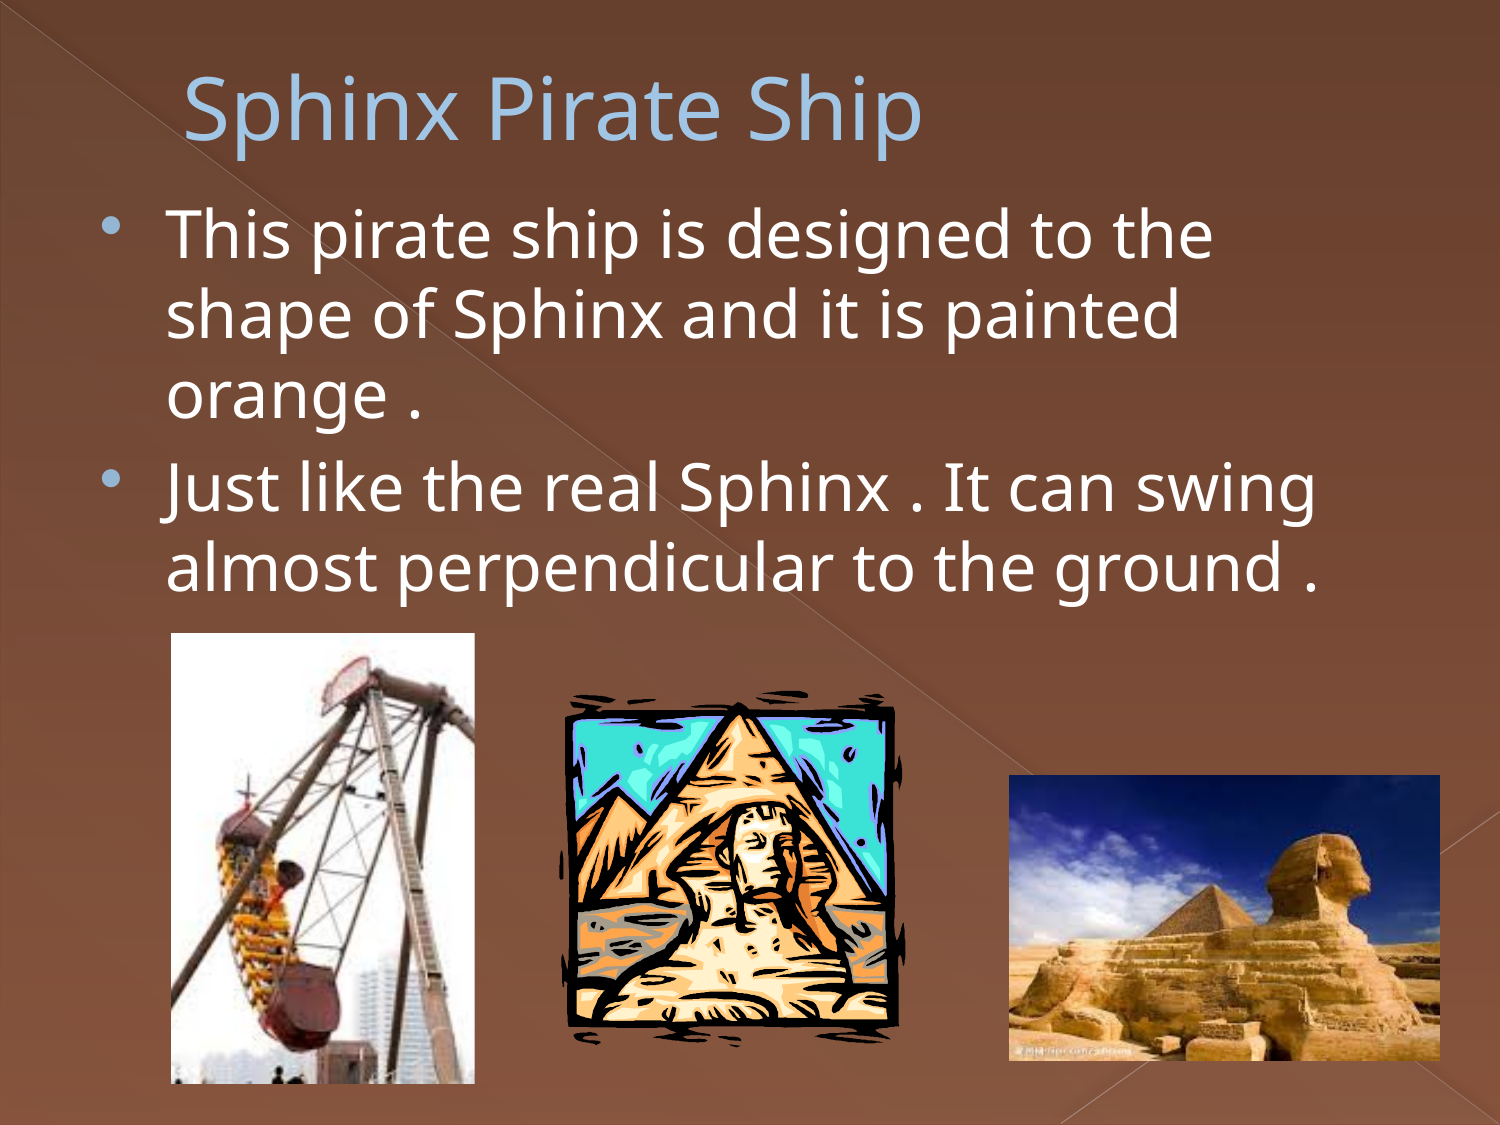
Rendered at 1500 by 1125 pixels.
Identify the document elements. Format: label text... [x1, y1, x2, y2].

picture [1009, 774, 1440, 1062]
title Sphinx Pirate Ship [88, 42, 1439, 273]
list This pirate ship is designed to the shape of Sphinx and it is painted orange . Just like the real Sphinx . It can swing almost perpendicular to the ground . [76, 184, 1427, 935]
picture [548, 680, 916, 1058]
picture [170, 633, 475, 1084]
